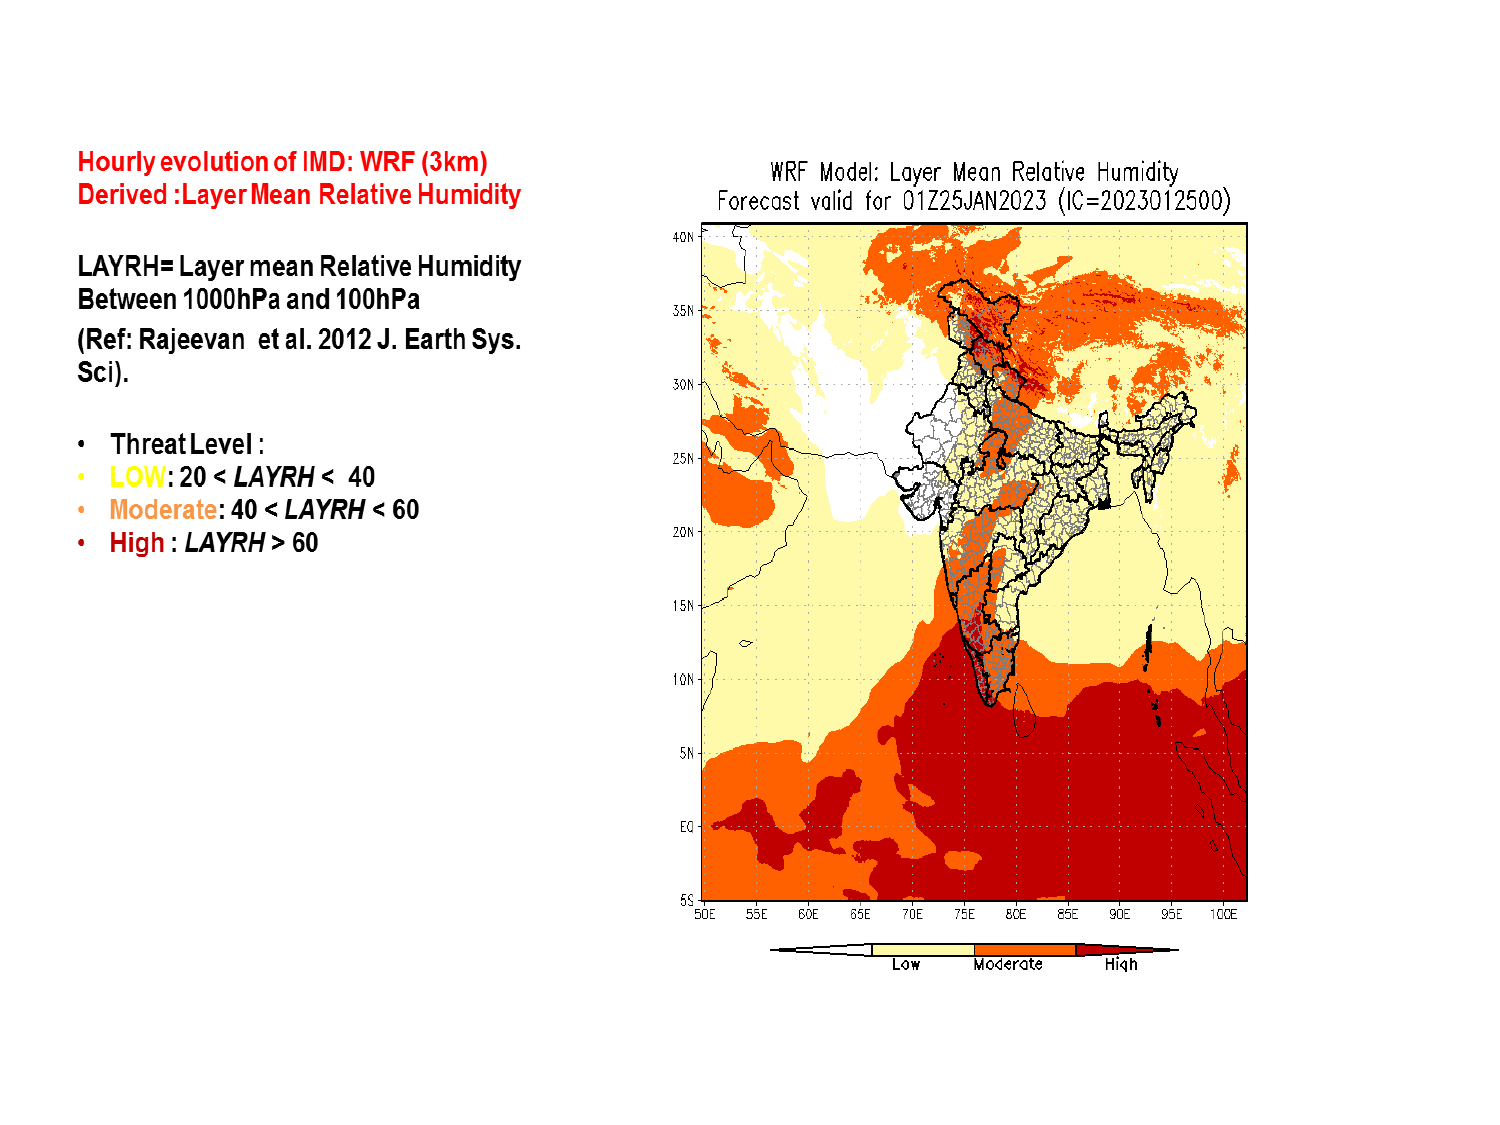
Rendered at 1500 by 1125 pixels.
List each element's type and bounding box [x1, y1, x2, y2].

picture [74, 149, 1426, 976]
